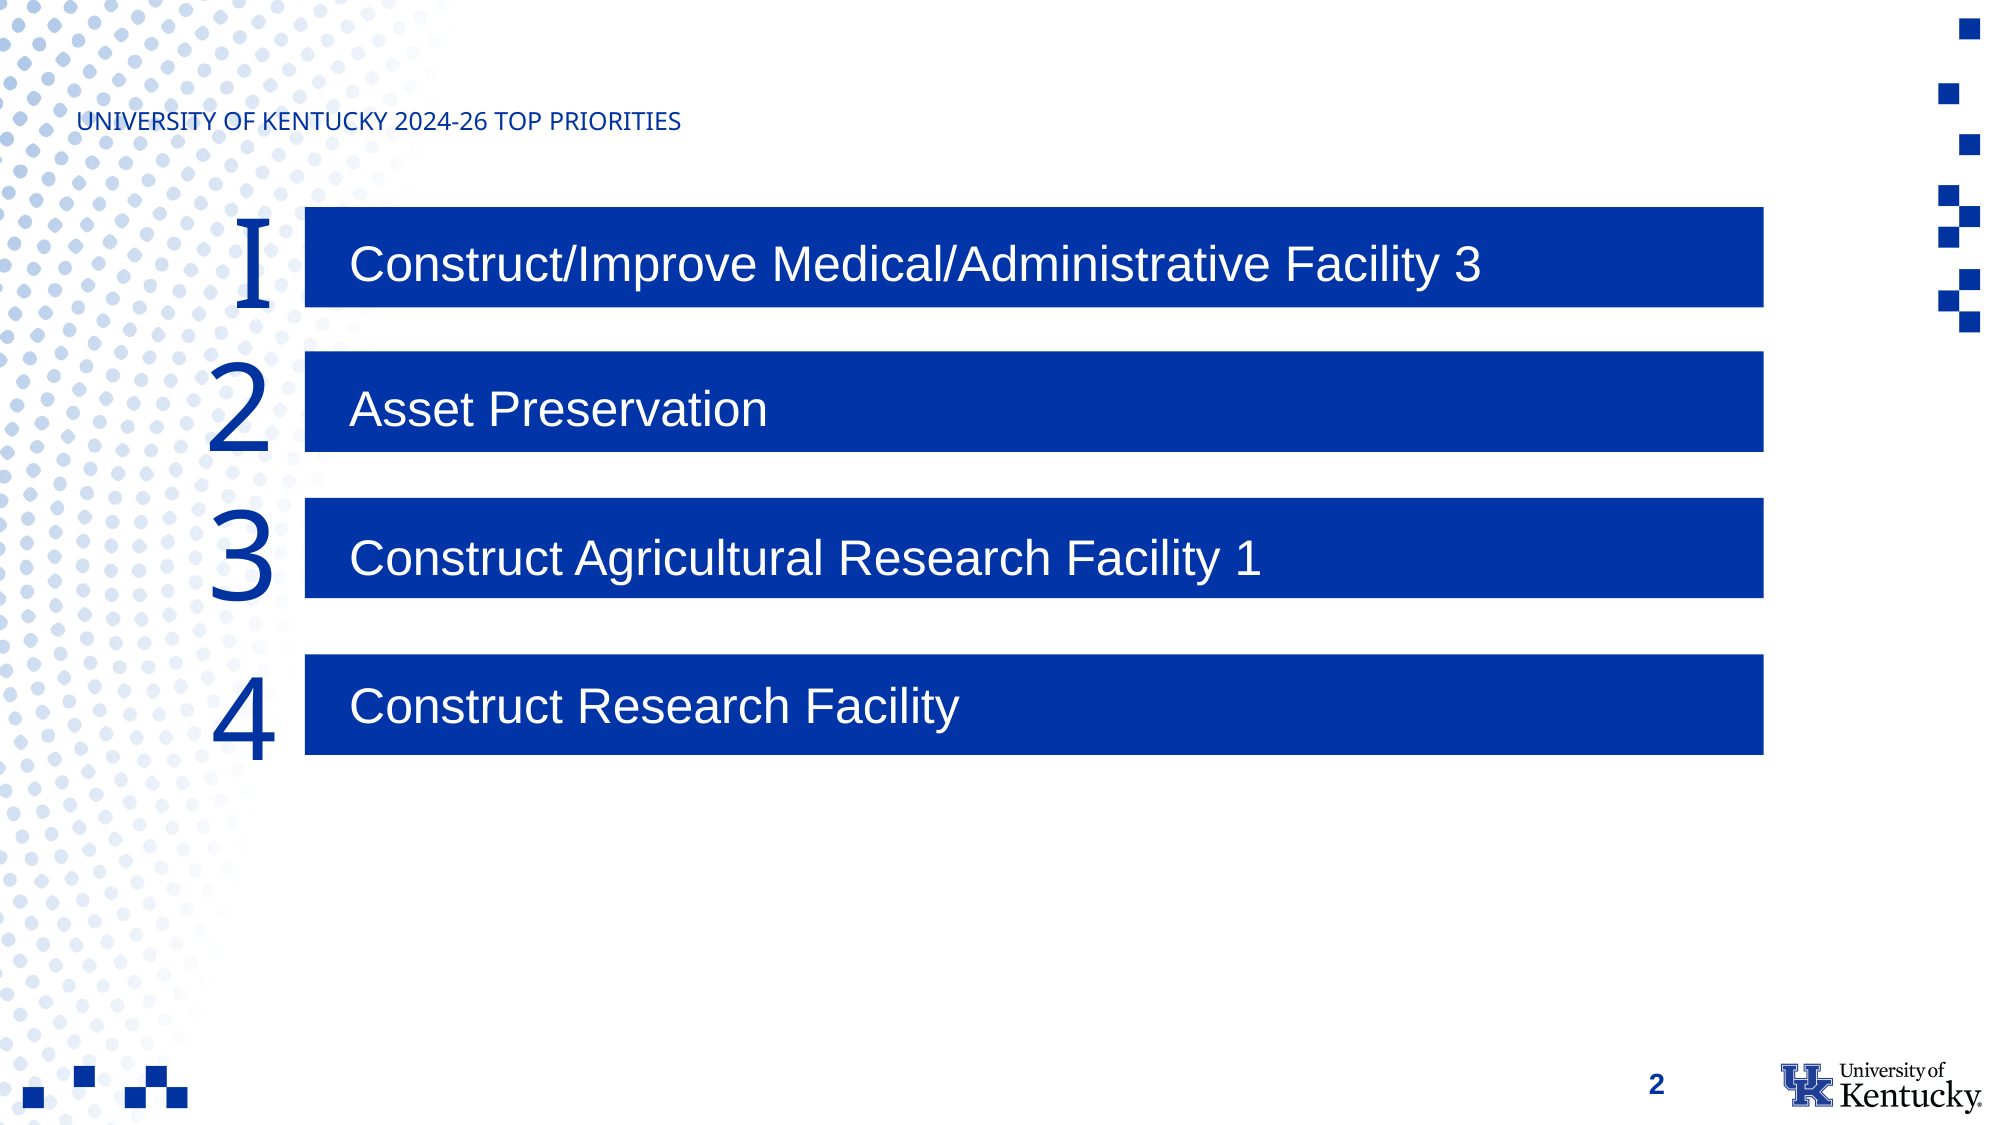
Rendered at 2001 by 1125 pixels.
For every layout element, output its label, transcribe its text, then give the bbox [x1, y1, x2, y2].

picture [0, 0, 2001, 1125]
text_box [144, 339, 1856, 476]
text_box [179, 188, 1856, 339]
title university of Kentucky 2024-26 top priorities [61, 73, 1813, 144]
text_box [88, 636, 1856, 793]
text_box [88, 483, 1856, 636]
text_box 2 [1633, 1058, 1710, 1118]
